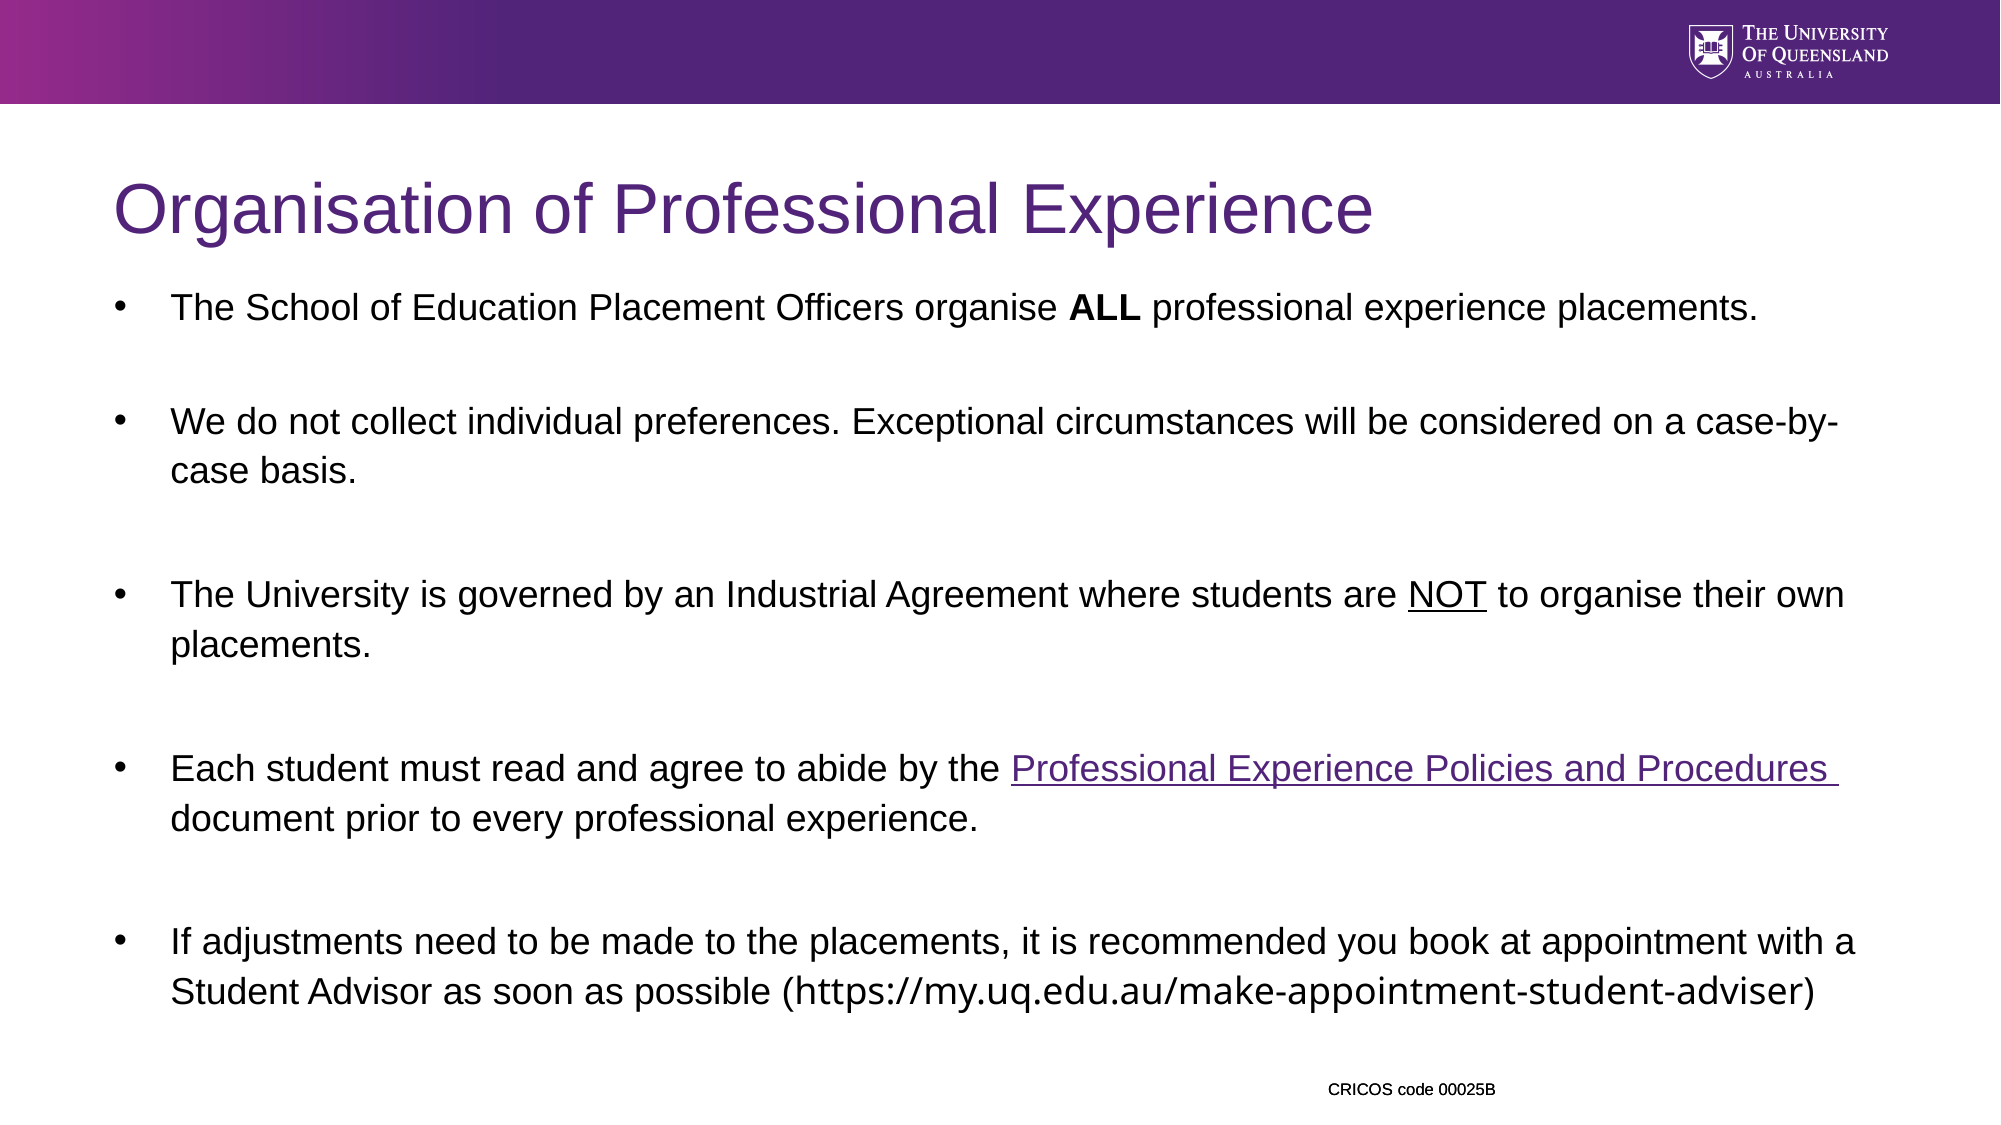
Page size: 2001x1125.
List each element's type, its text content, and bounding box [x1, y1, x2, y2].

list The School of Education Placement Officers organise ALL professional experience placements. We do not collect individual preferences. Exceptional circumstances will be considered on a case-by-case basis. The University is governed by an Industrial Agreement where students are NOT to organise their own placements. Each student must read and agree to abide by the Professional Experience Policies and Procedures document prior to every professional experience. If adjustments need to be made to the placements, it is recommended you book at appointment with a Student Advisor as soon as possible (https://my.uq.edu.au/make-appointment-student-adviser) [114, 278, 1886, 1035]
title Organisation of Professional Experience [114, 172, 1886, 250]
picture [1689, 25, 1888, 79]
